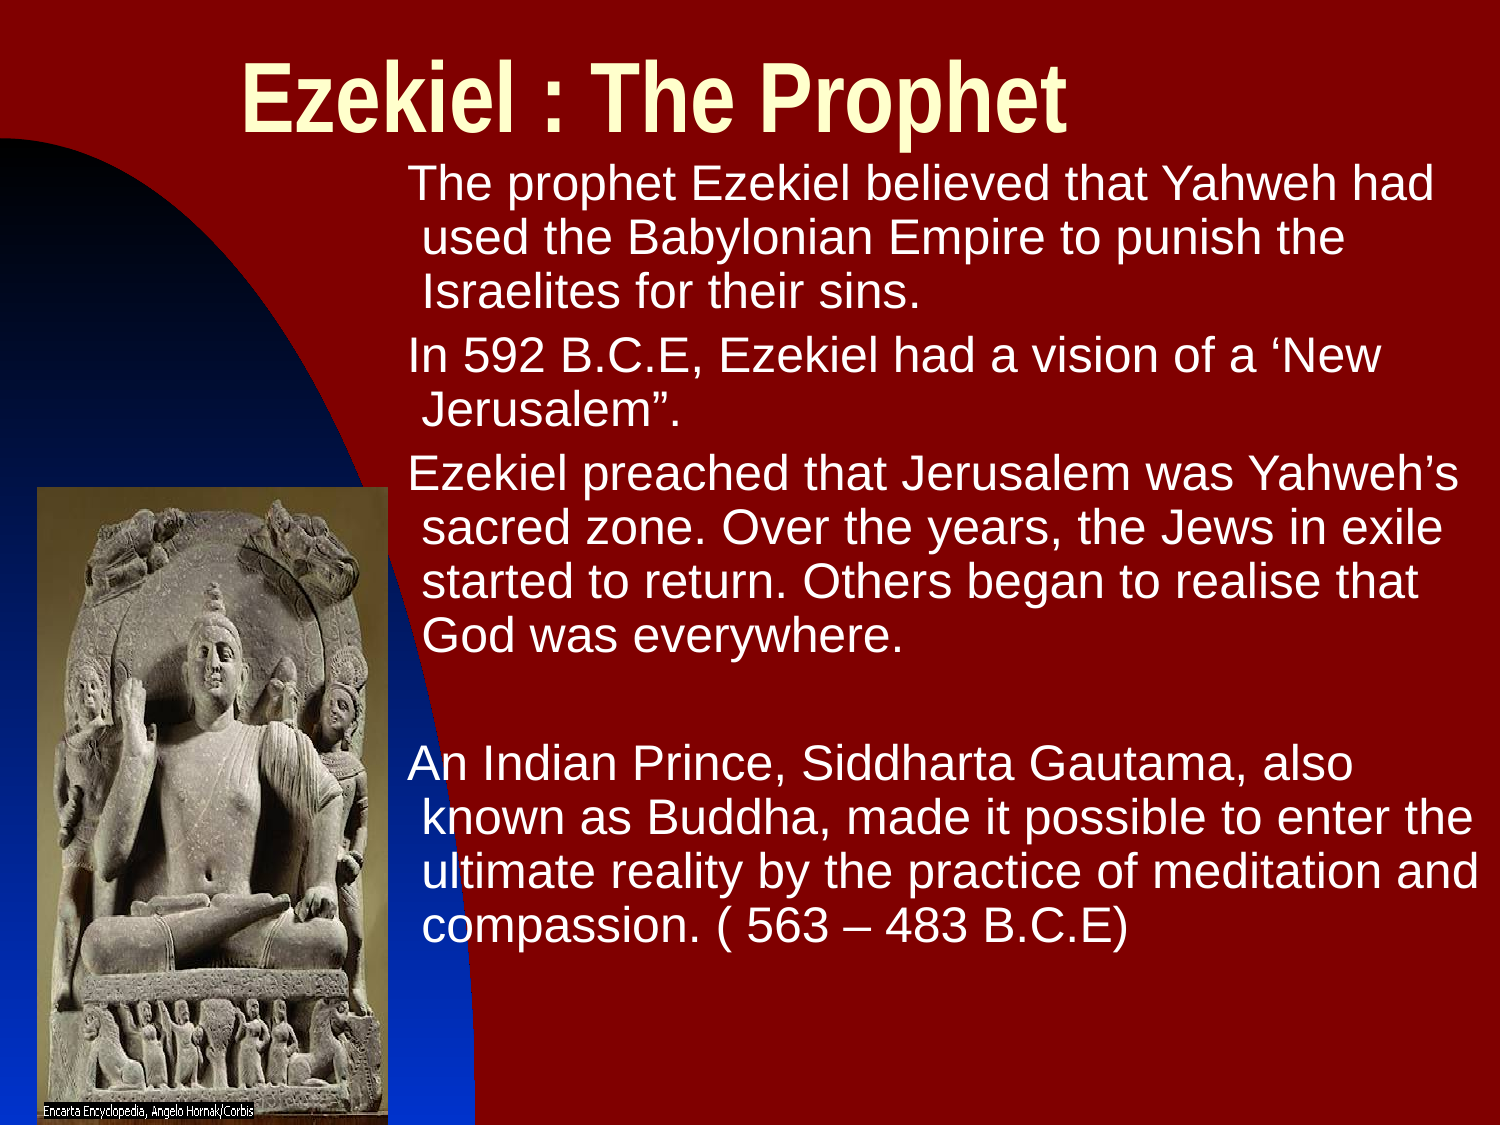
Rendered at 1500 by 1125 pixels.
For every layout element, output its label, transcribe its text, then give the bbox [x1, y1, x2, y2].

title Ezekiel : The Prophet [225, 0, 1225, 225]
picture [37, 487, 388, 1125]
list The prophet Ezekiel believed that Yahweh had used the Babylonian Empire to punish the Israelites for their sins. In 592 B.C.E, Ezekiel had a vision of a ‘New Jerusalem”. Ezekiel preached that Jerusalem was Yahweh’s sacred zone. Over the years, the Jews in exile started to return. Others began to realise that God was everywhere. An Indian Prince, Siddharta Gautama, also known as Buddha, made it possible to enter the ultimate reality by the practice of meditation and compassion. ( 563 – 483 B.C.E) [350, 149, 1500, 1050]
